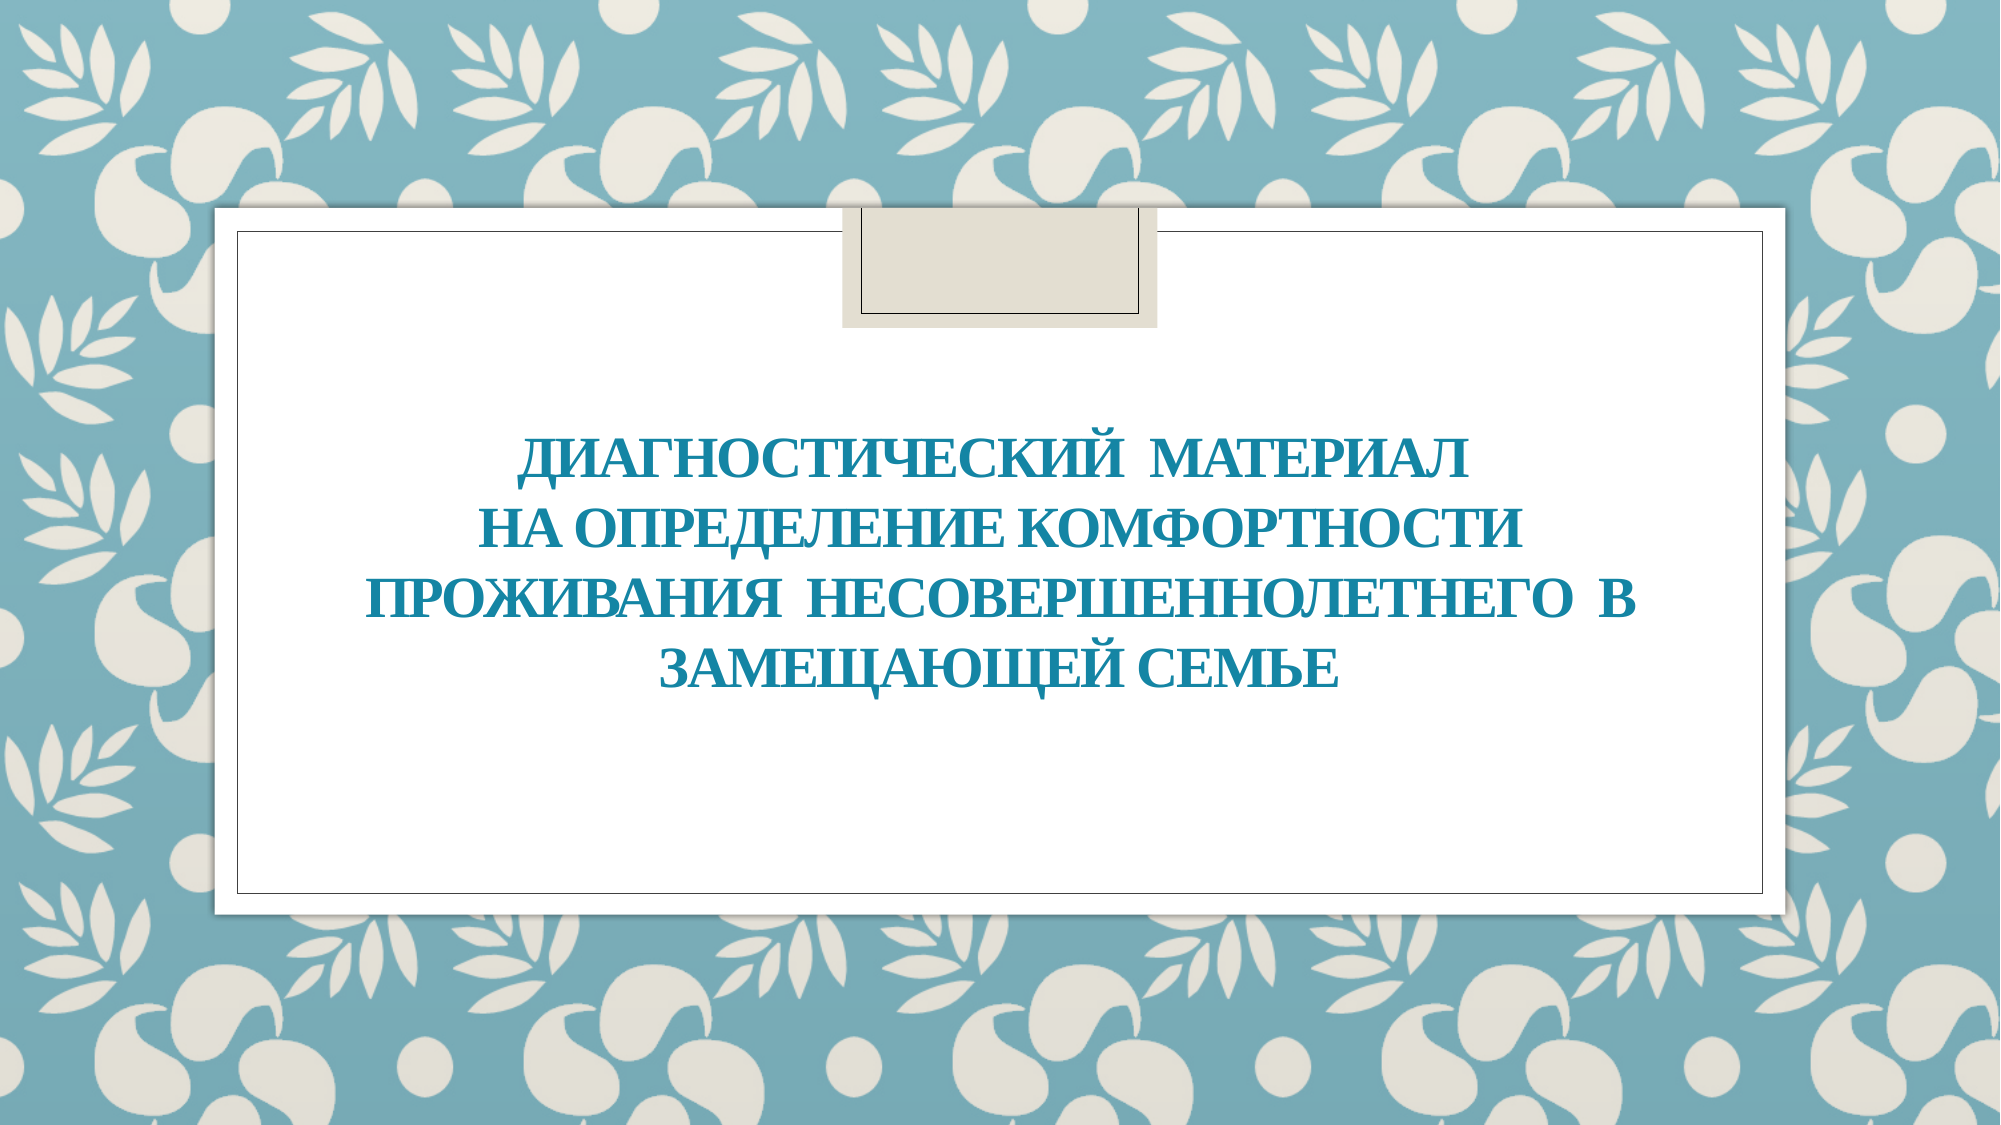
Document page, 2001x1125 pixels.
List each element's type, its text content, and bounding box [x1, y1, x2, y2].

title Диагностический материал на определение комфортности проживания несовершеннолетнего в замещающей семье [256, 356, 1744, 832]
